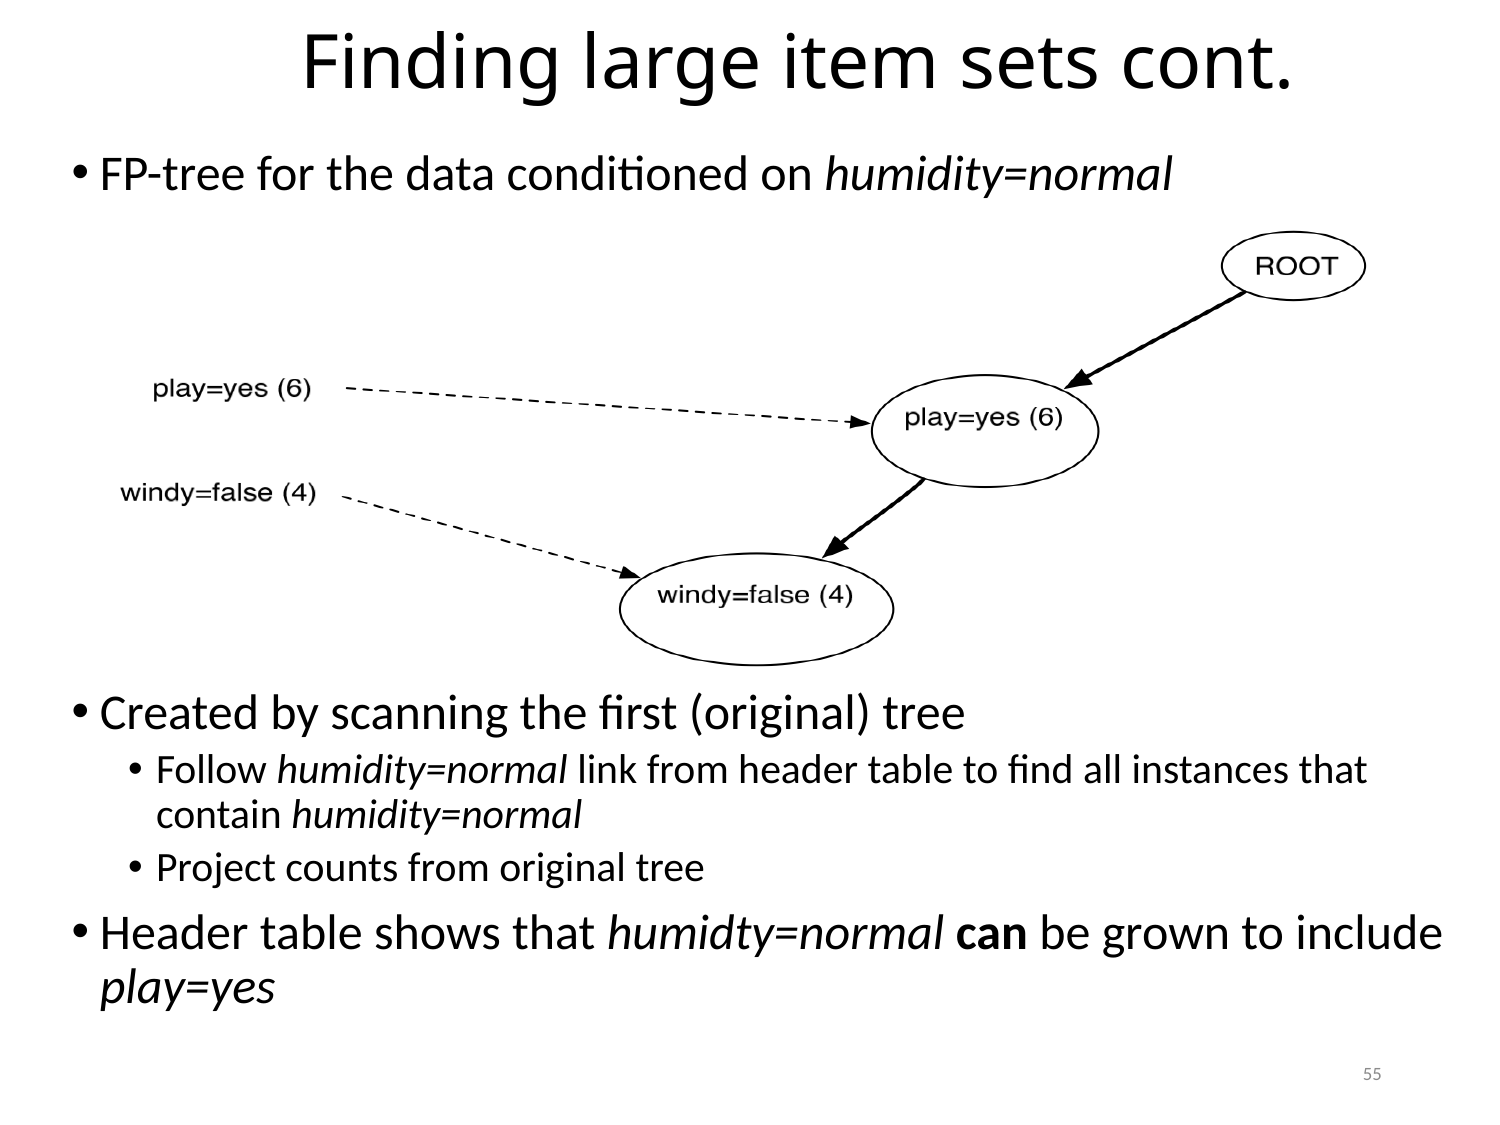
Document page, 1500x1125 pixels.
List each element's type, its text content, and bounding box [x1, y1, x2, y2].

list Created by scanning the first (original) tree Follow humidity=normal link from header table to find all instances that contain humidity=normal Project counts from original tree Header table shows that humidty=normal can be grown to include play=yes [56, 678, 1491, 1086]
picture [100, 210, 1389, 684]
list FP-tree for the data conditioned on humidity=normal [56, 139, 1500, 237]
slide_number 55 [1059, 1042, 1397, 1103]
title Finding large item sets cont. [285, 0, 1361, 139]
